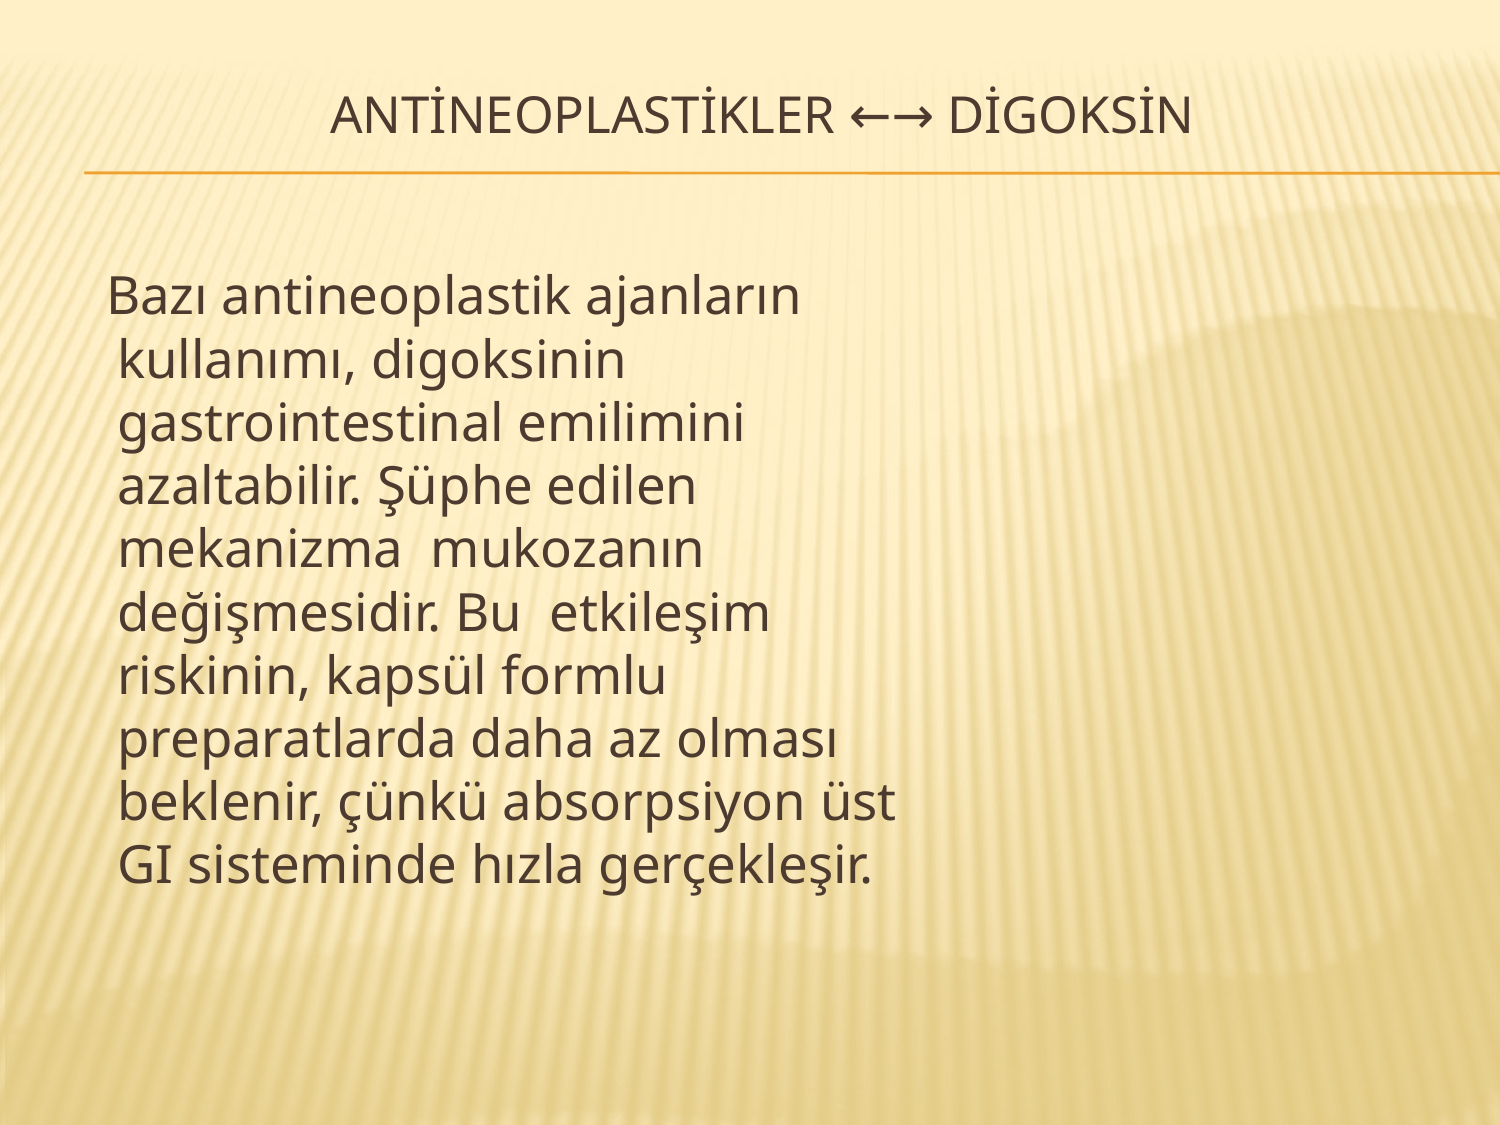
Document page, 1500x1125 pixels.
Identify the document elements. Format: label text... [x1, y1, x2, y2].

title ANTİNEOPLASTİKLER ←→ DİGOKSİN [50, 75, 1475, 213]
list Bazı antineoplastik ajanların kullanımı, digoksinin gastrointestinal emilimini azaltabilir. Şüphe edilen mekanizma mukozanın değişmesidir. Bu etkileşim riskinin, kapsül formlu preparatlarda daha az olması beklenir, çünkü absorpsiyon üst GI sisteminde hızla gerçekleşir. [50, 254, 914, 998]
